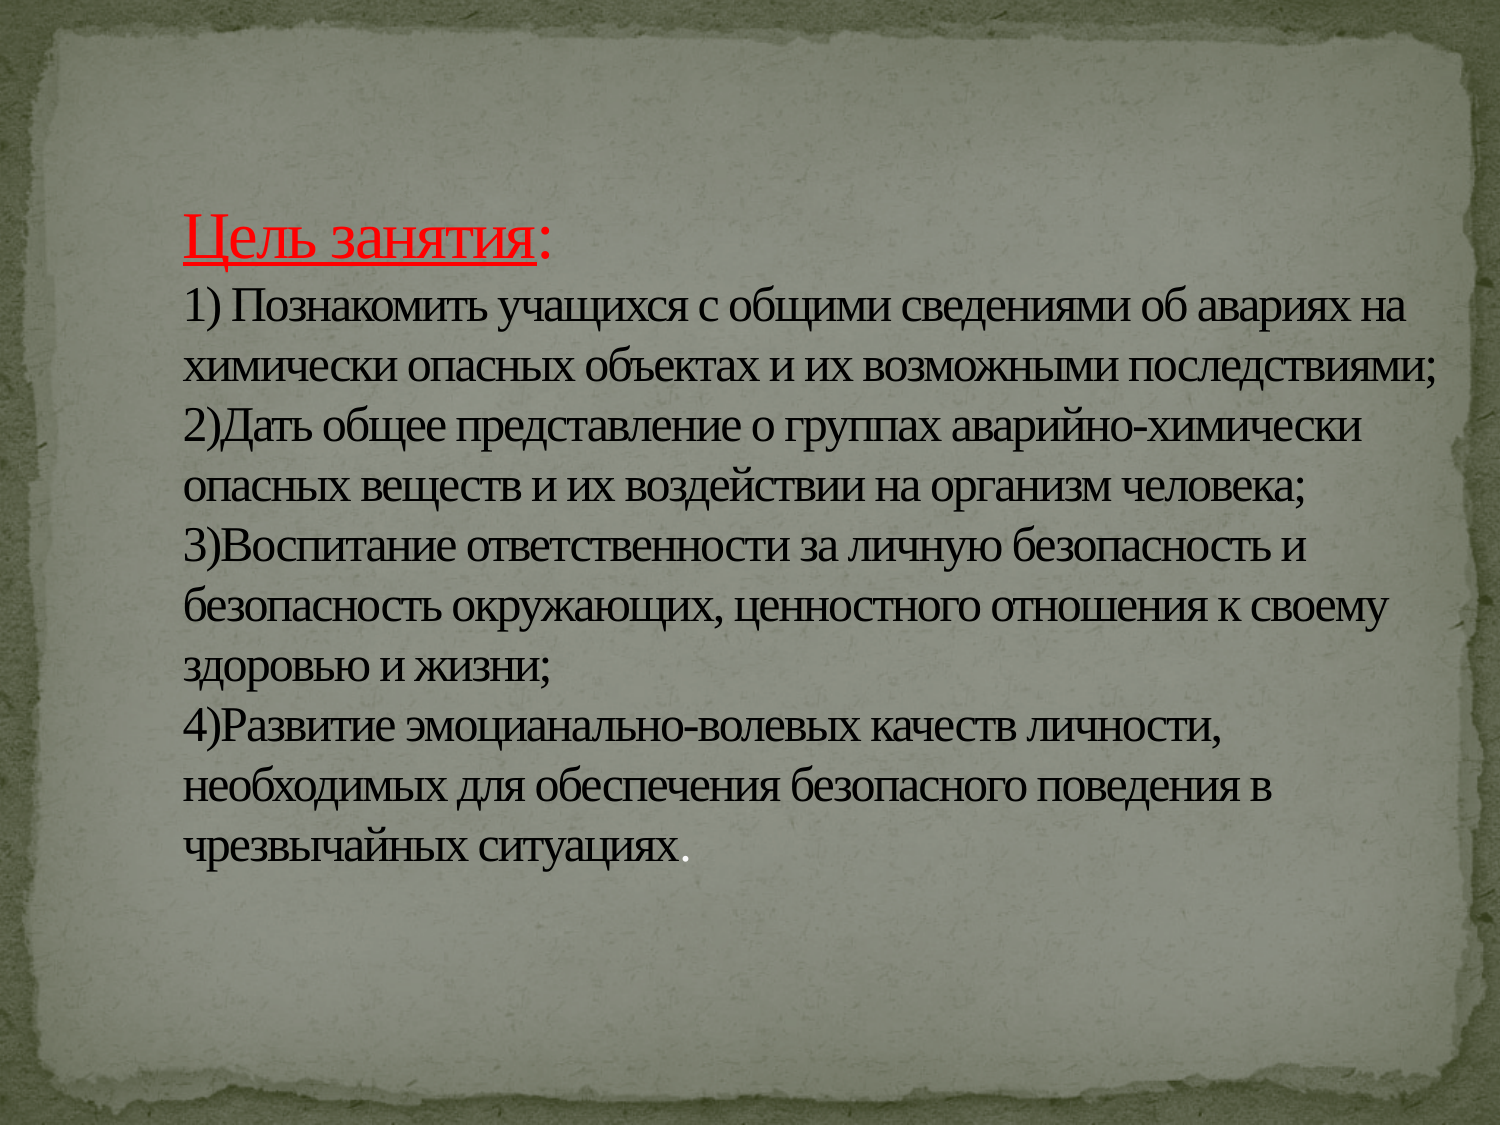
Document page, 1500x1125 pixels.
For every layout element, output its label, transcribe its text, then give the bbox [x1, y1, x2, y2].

title Цель занятия: 1) Познакомить учащихся с общими сведениями об авариях на химически опасных объектах и их возможными последствиями; 2)Дать общее представление о группах аварийно-химически опасных веществ и их воздействии на организм человека; 3)Воспитание ответственности за личную безопасность и безопасность окружающих, ценностного отношения к своему здоровью и жизни; 4)Развитие эмоцианально-волевых качеств личности, необходимых для обеспечения безопасного поведения в чрезвычайных ситуациях. [167, 105, 1500, 950]
